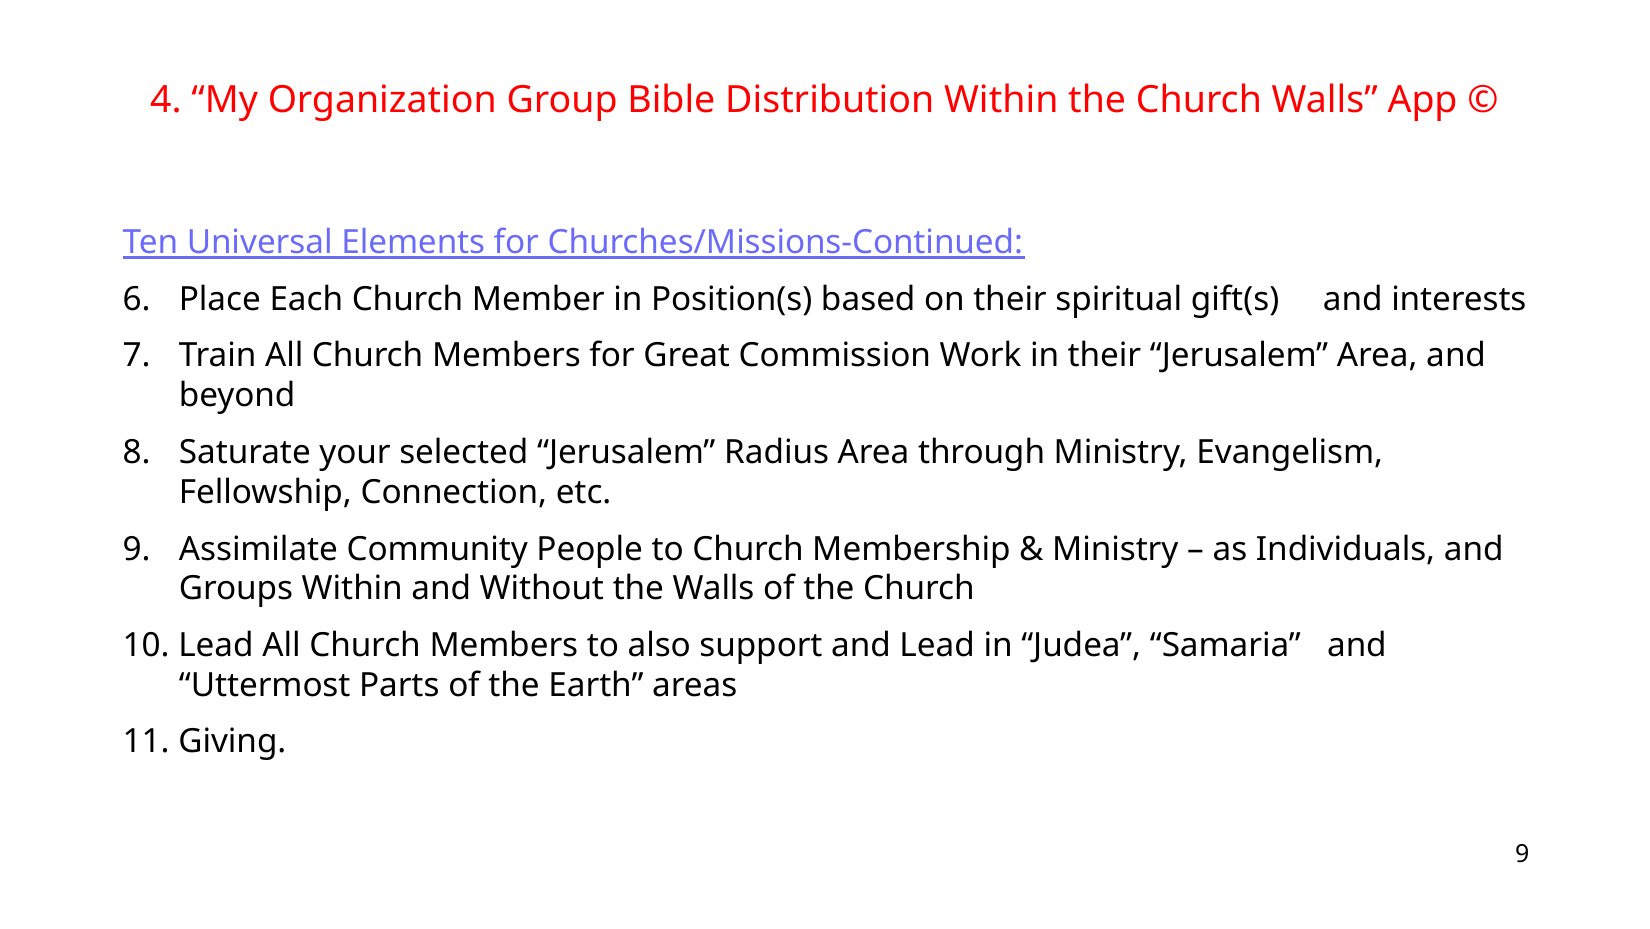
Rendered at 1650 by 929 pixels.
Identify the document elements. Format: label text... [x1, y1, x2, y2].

text_box 4. “My Organization Group Bible Distribution Within the Church Walls” App © [62, 68, 1588, 126]
text_box 9 [1484, 829, 1560, 875]
text_box Ten Universal Elements for Churches/Missions-Continued: Place Each Church Member in Position(s) based on their spiritual gift(s) and interests 7. Train All Church Members for Great Commission Work in their “Jerusalem” Area, and beyond 8. Saturate your selected “Jerusalem” Radius Area through Ministry, Evangelism, Fellowship, Connection, etc. 9. Assimilate Community People to Church Membership & Ministry – as Individuals, and Groups Within and Without the Walls of the Church 10. Lead All Church Members to also support and Lead in “Judea”, “Samaria” and “Uttermost Parts of the Earth” areas 11. Giving. [110, 214, 1553, 766]
